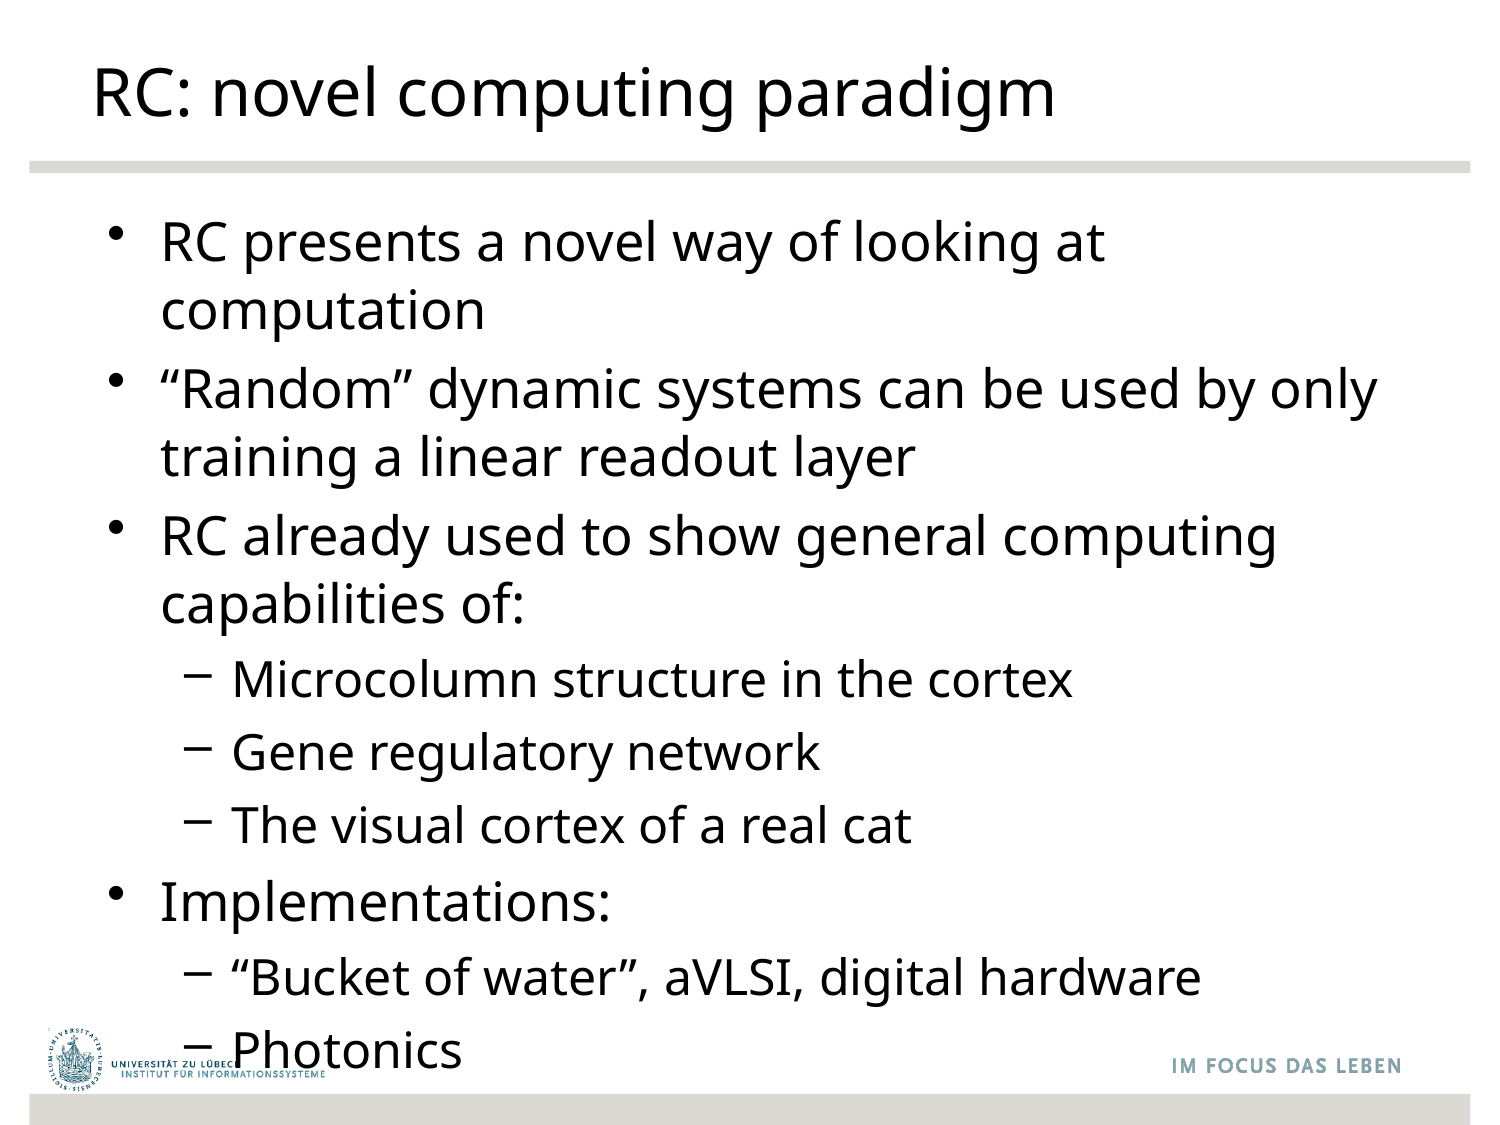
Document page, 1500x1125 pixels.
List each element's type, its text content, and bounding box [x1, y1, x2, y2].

list RC presents a novel way of looking at computation “Random” dynamic systems can be used by only training a linear readout layer RC already used to show general computing capabilities of: Microcolumn structure in the cortex Gene regulatory network The visual cortex of a real cat Implementations: “Bucket of water”, aVLSI, digital hardware Photonics [75, 196, 1425, 1012]
picture [1173, 1058, 1400, 1073]
title RC: novel computing paradigm [76, 42, 1427, 126]
